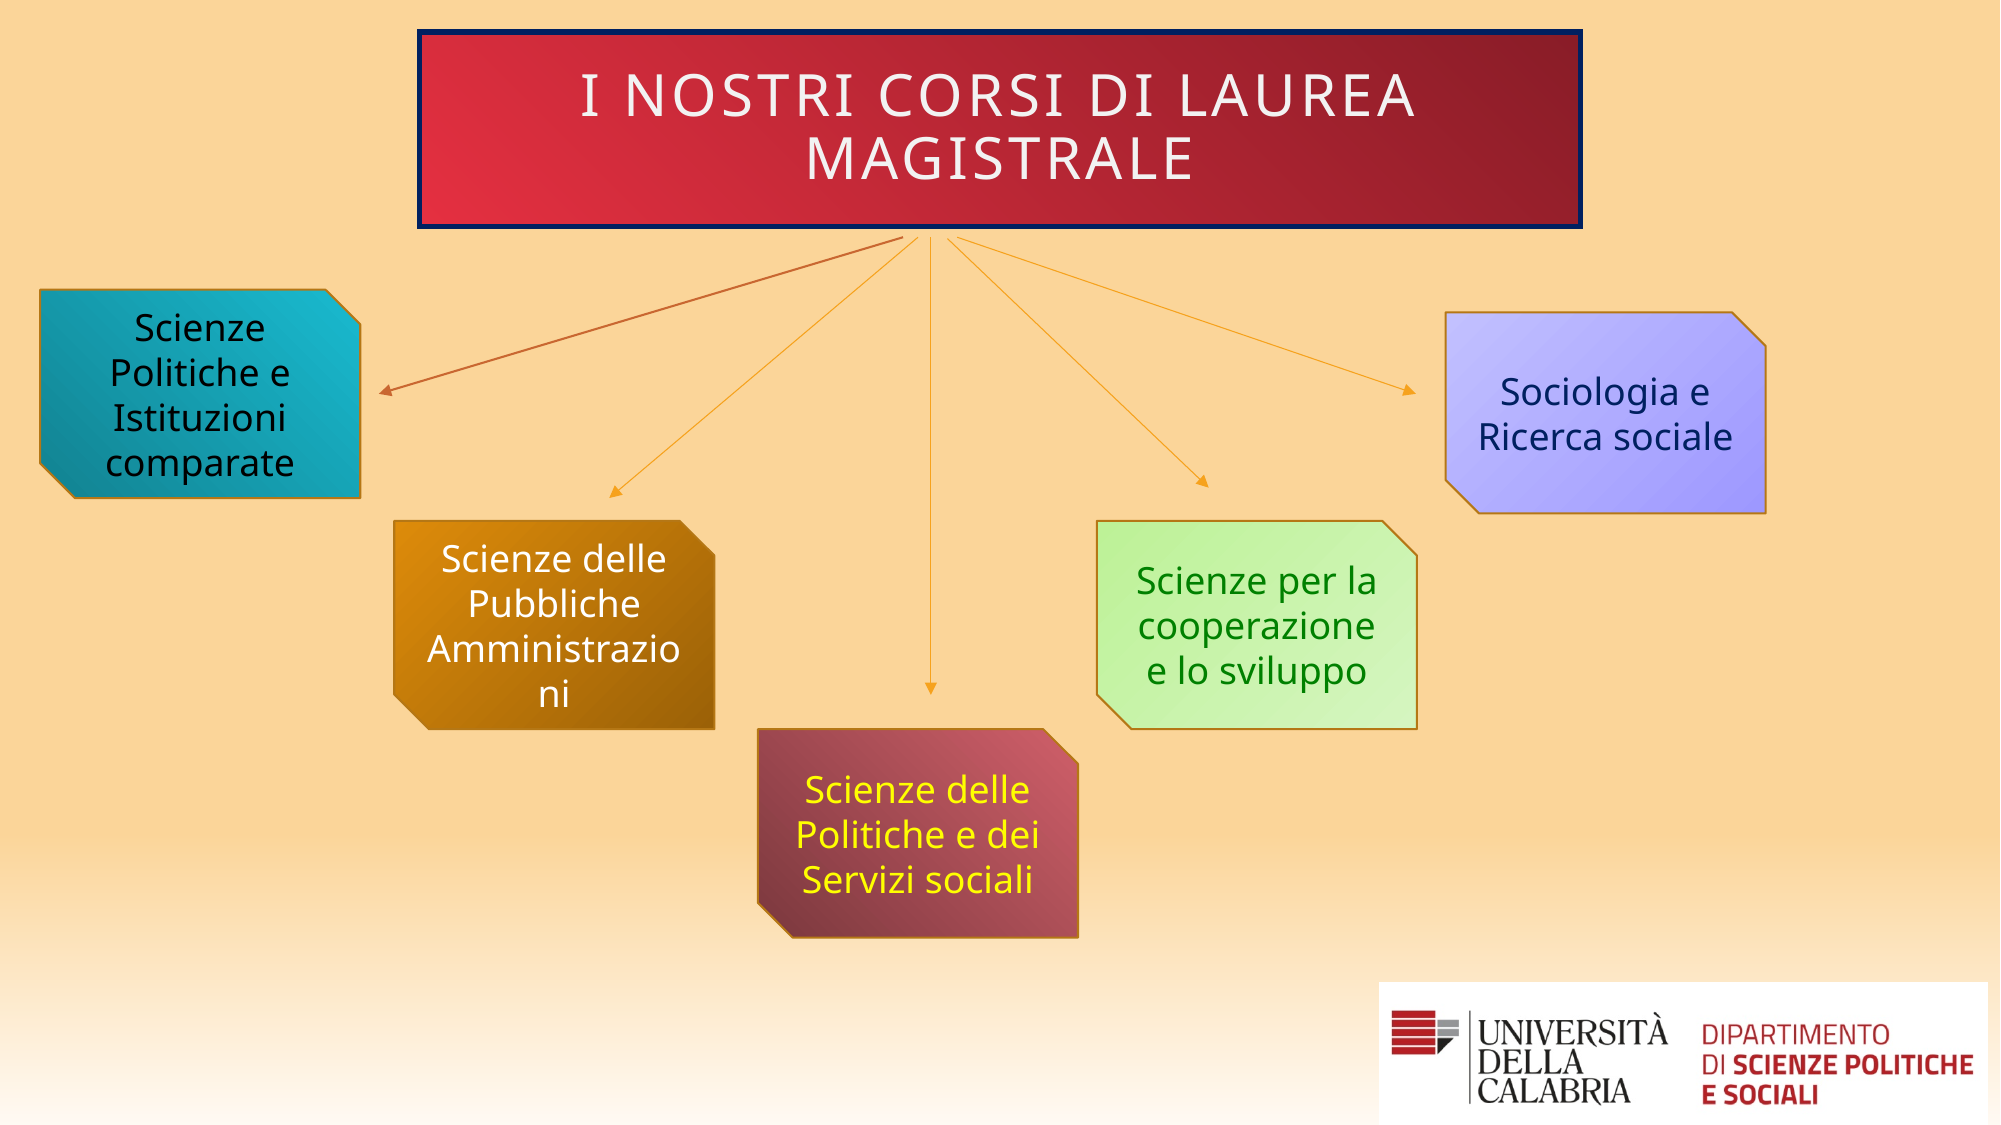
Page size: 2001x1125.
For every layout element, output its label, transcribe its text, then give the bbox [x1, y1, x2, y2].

title I Nostri corsi di laurea magistrale [417, 29, 1583, 229]
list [1379, 982, 1988, 1125]
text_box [947, 238, 1209, 488]
text_box Scienze per la cooperazione e lo sviluppo [1095, 519, 1418, 731]
text_box Scienze delle Politiche e dei Servizi sociali [756, 728, 1080, 939]
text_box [957, 237, 1416, 394]
text_box Scienze delle Pubbliche Amministrazioni [393, 519, 716, 731]
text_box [378, 237, 609, 394]
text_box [609, 237, 918, 498]
text_box Sociologia e Ricerca sociale [1444, 311, 1767, 515]
text_box Scienze Politiche e Istituzioni comparate [39, 288, 362, 500]
